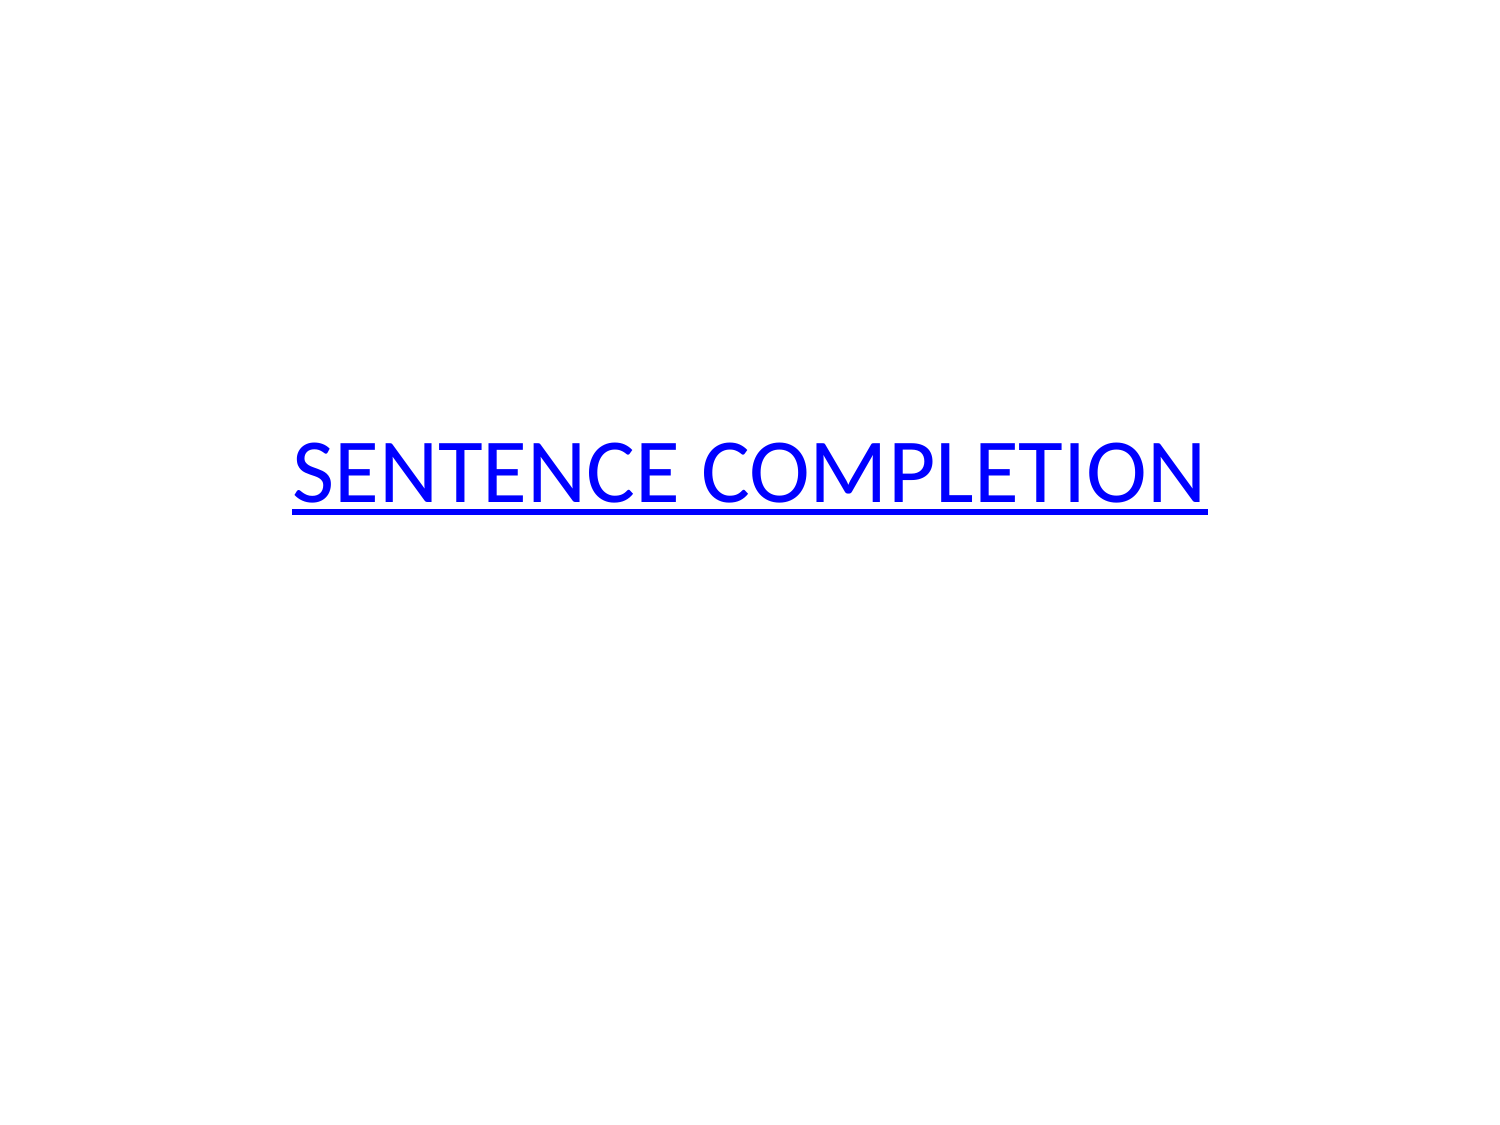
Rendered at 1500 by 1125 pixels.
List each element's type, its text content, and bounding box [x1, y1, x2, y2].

title SENTENCE COMPLETION [75, 45, 1425, 888]
